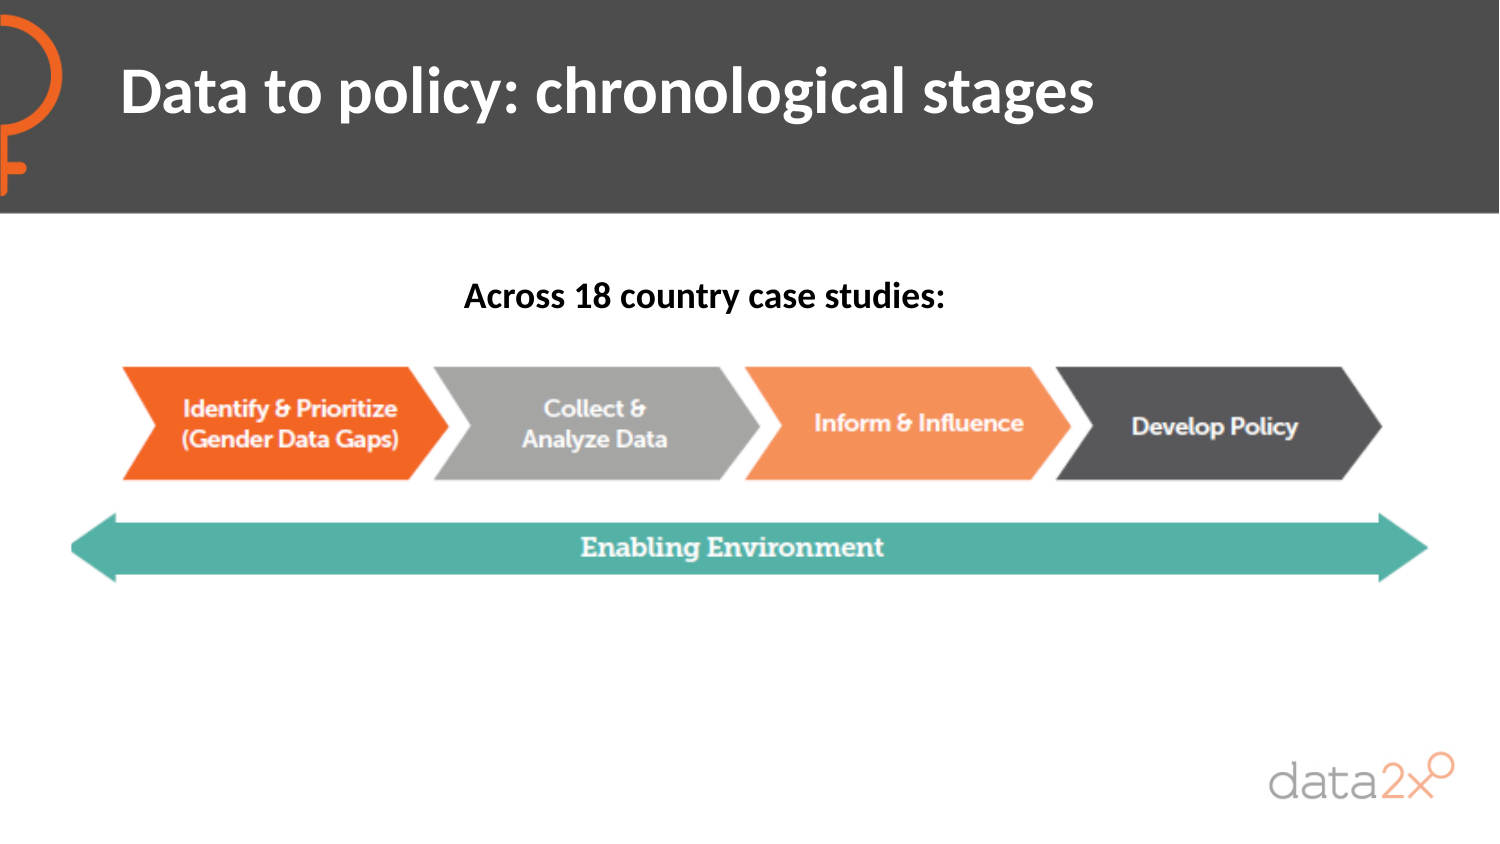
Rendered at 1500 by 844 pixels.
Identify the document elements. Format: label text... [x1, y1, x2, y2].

picture [0, 0, 1499, 844]
title Data to policy: chronological stages [105, 48, 1388, 149]
text_box Across 18 country case studies: [449, 263, 969, 323]
